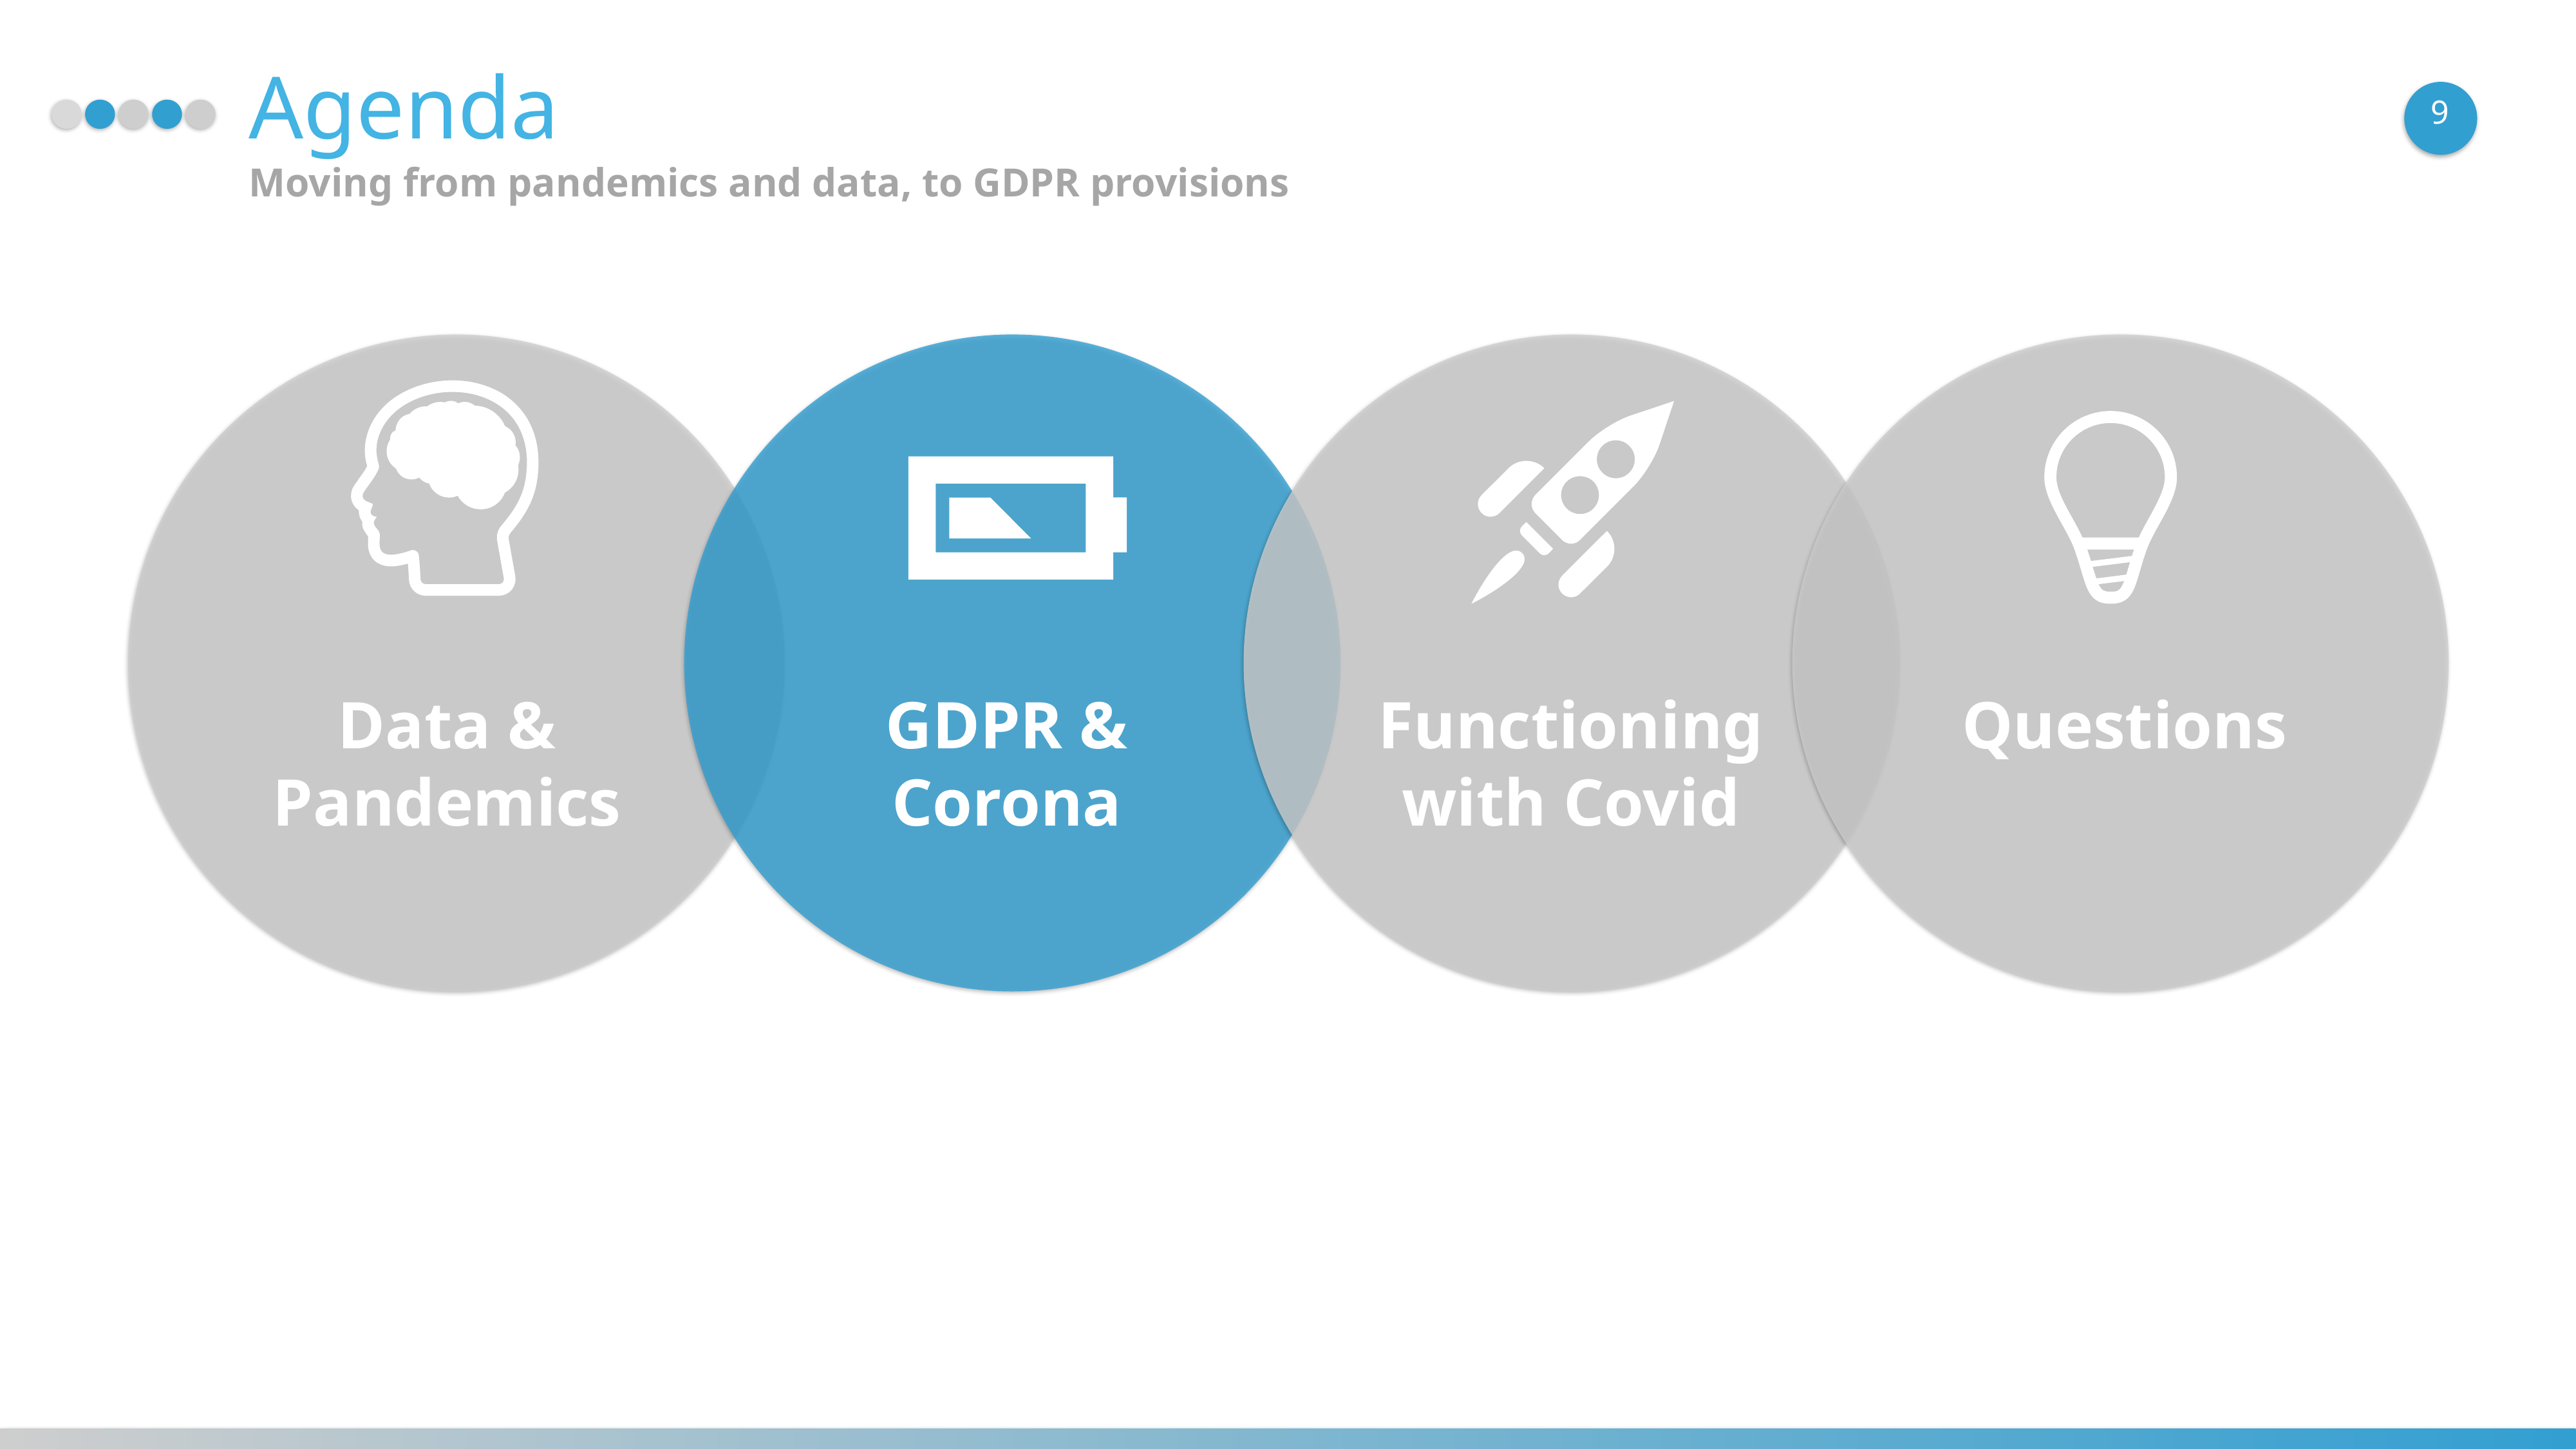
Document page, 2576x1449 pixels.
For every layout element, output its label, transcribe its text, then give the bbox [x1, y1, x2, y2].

text_box GDPR & Corona [768, 671, 1245, 852]
text_box Questions [1886, 671, 2363, 775]
text_box [1243, 334, 1845, 992]
list Agenda [223, 39, 2275, 144]
text_box Functioning with Covid [1348, 671, 1794, 852]
text_box Data & Pandemics [209, 671, 686, 852]
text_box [908, 456, 1127, 580]
text_box [683, 334, 1291, 992]
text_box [1471, 401, 1675, 604]
text_box [1791, 334, 2450, 992]
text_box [350, 380, 540, 596]
list Moving from pandemics and data, to GDPR provisions [223, 144, 2275, 227]
slide_number 9 [2383, 75, 2497, 153]
text_box [2044, 411, 2177, 604]
text_box [127, 334, 733, 992]
